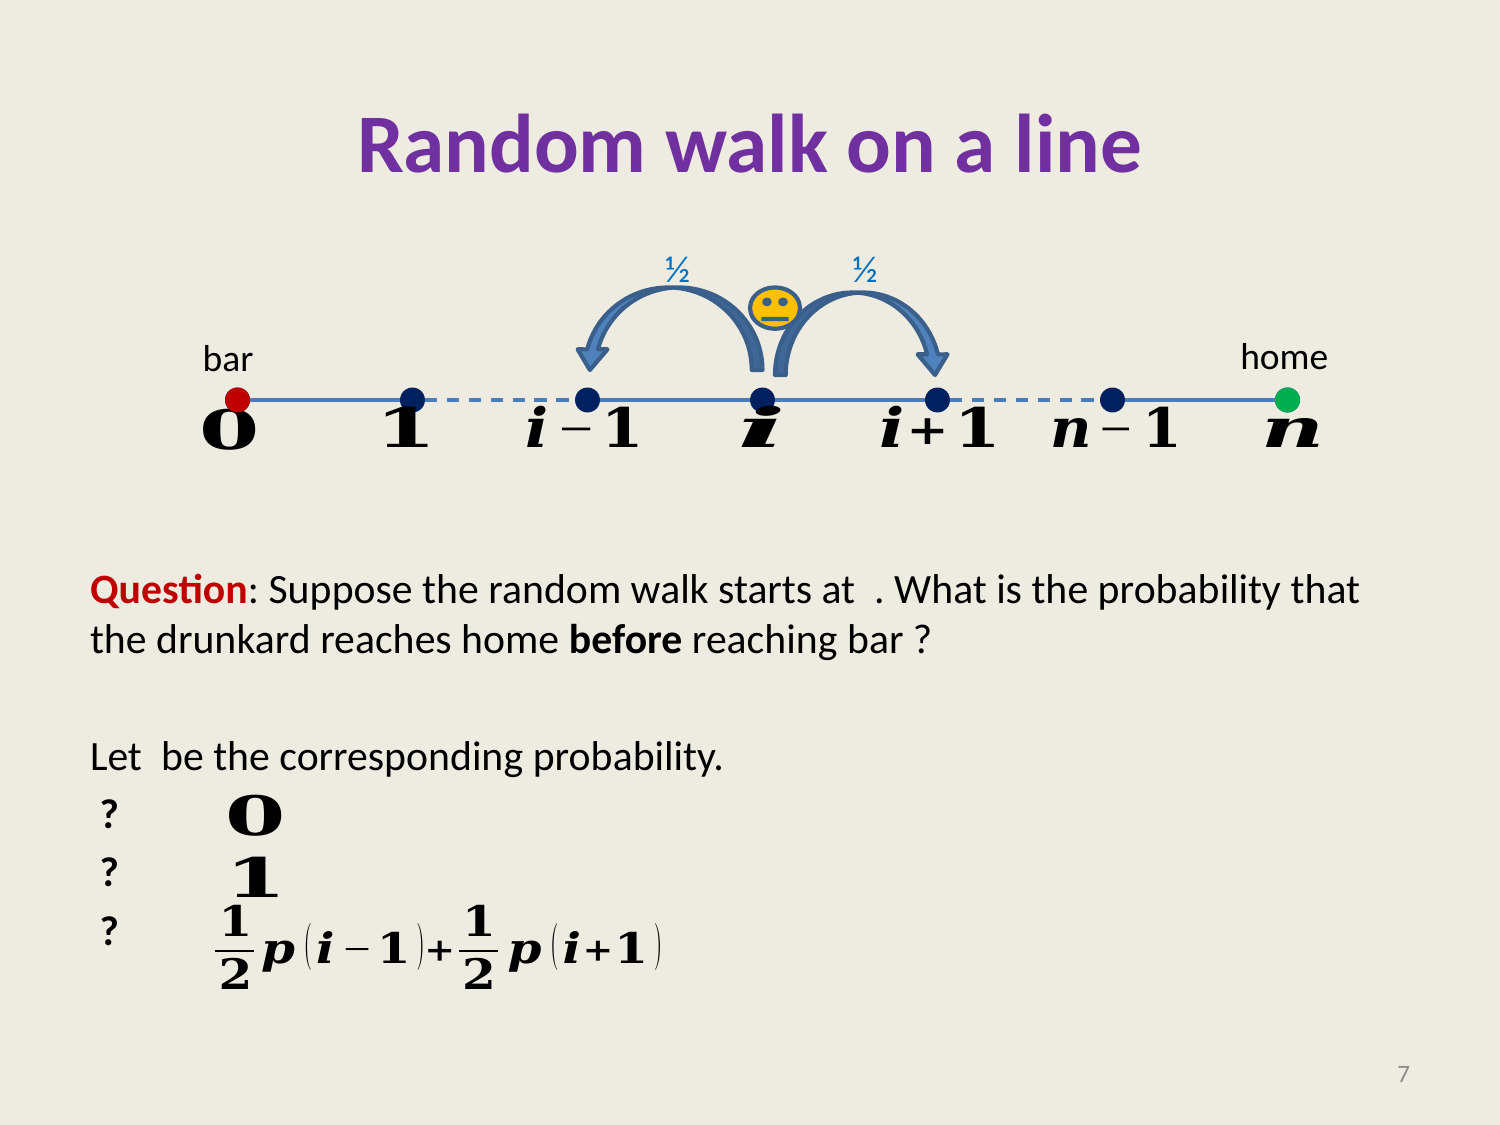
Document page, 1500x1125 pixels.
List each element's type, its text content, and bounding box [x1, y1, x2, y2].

text_box [873, 298, 950, 378]
text_box [772, 292, 842, 378]
text_box ½ [650, 237, 714, 298]
text_box home [1225, 324, 1344, 385]
text_box [575, 287, 650, 373]
title Random walk on a line [75, 45, 1425, 233]
text_box [747, 285, 803, 331]
text_box [704, 292, 765, 373]
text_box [198, 387, 1326, 463]
text_box ½ [837, 237, 902, 298]
text_box bar [188, 326, 269, 387]
slide_number 7 [1074, 1042, 1425, 1103]
